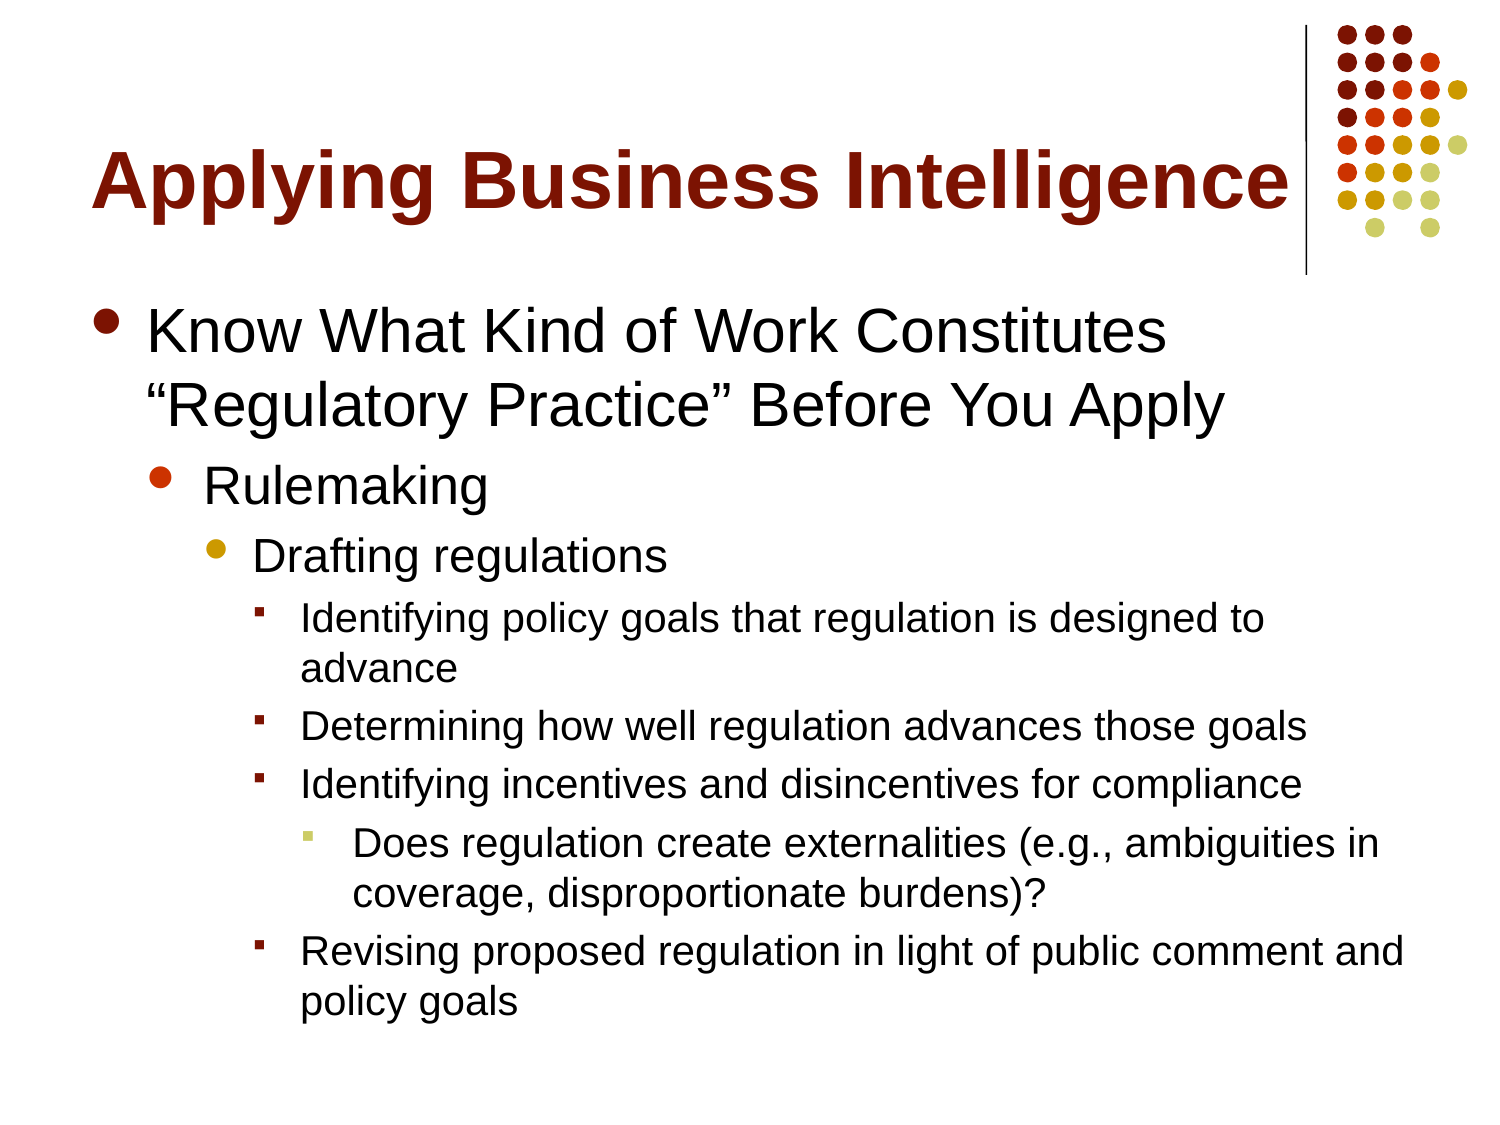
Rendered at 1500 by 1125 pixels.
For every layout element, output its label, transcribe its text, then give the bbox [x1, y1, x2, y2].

title Applying Business Intelligence [74, 19, 1313, 233]
list Know What Kind of Work Constitutes “Regulatory Practice” Before You Apply Rulemaking Drafting regulations Identifying policy goals that regulation is designed to advance Determining how well regulation advances those goals Identifying incentives and disincentives for compliance Does regulation create externalities (e.g., ambiguities in coverage, disproportionate burdens)? Revising proposed regulation in light of public comment and policy goals [74, 281, 1426, 1063]
